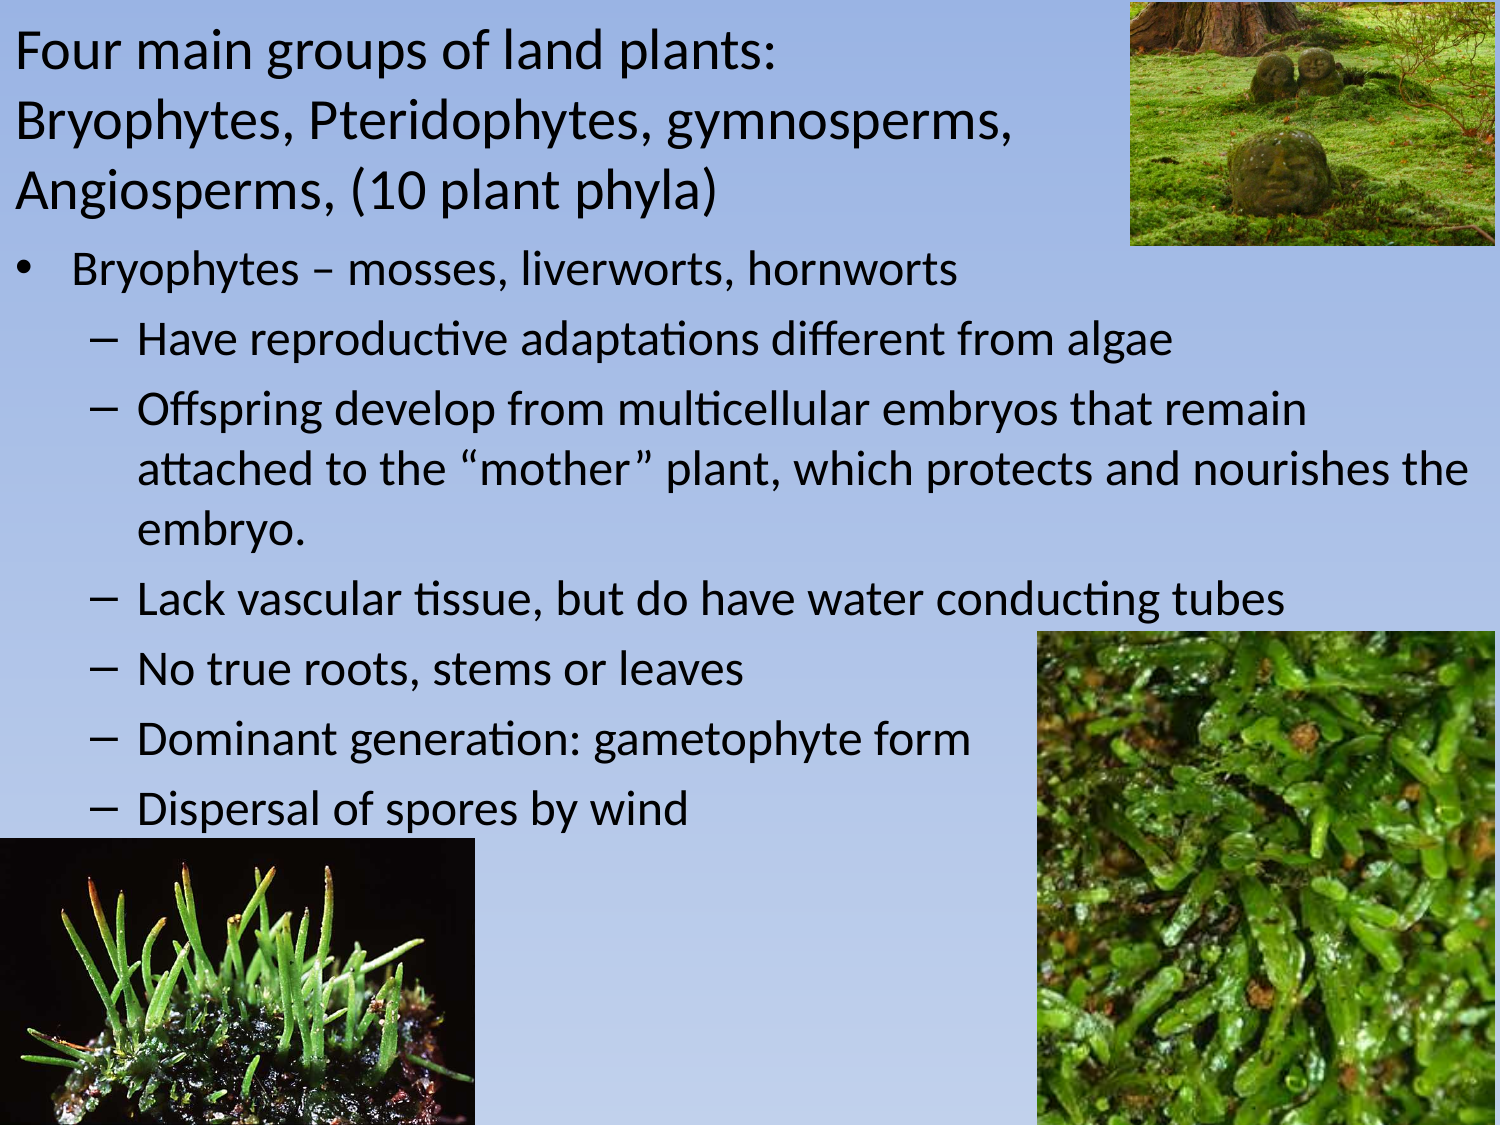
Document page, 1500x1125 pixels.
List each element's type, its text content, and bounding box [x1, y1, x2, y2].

list Bryophytes – mosses, liverworts, hornworts Have reproductive adaptations different from algae Offspring develop from multicellular embryos that remain attached to the “mother” plant, which protects and nourishes the embryo. Lack vascular tissue, but do have water conducting tubes No true roots, stems or leaves Dominant generation: gametophyte form Dispersal of spores by wind [0, 228, 1500, 1005]
picture [1130, 2, 1495, 246]
picture [1037, 631, 1495, 1125]
picture [0, 838, 476, 1125]
title Four main groups of land plants: Bryophytes, Pteridophytes, gymnosperms, Angiosperms, (10 plant phyla) [0, 0, 1131, 228]
